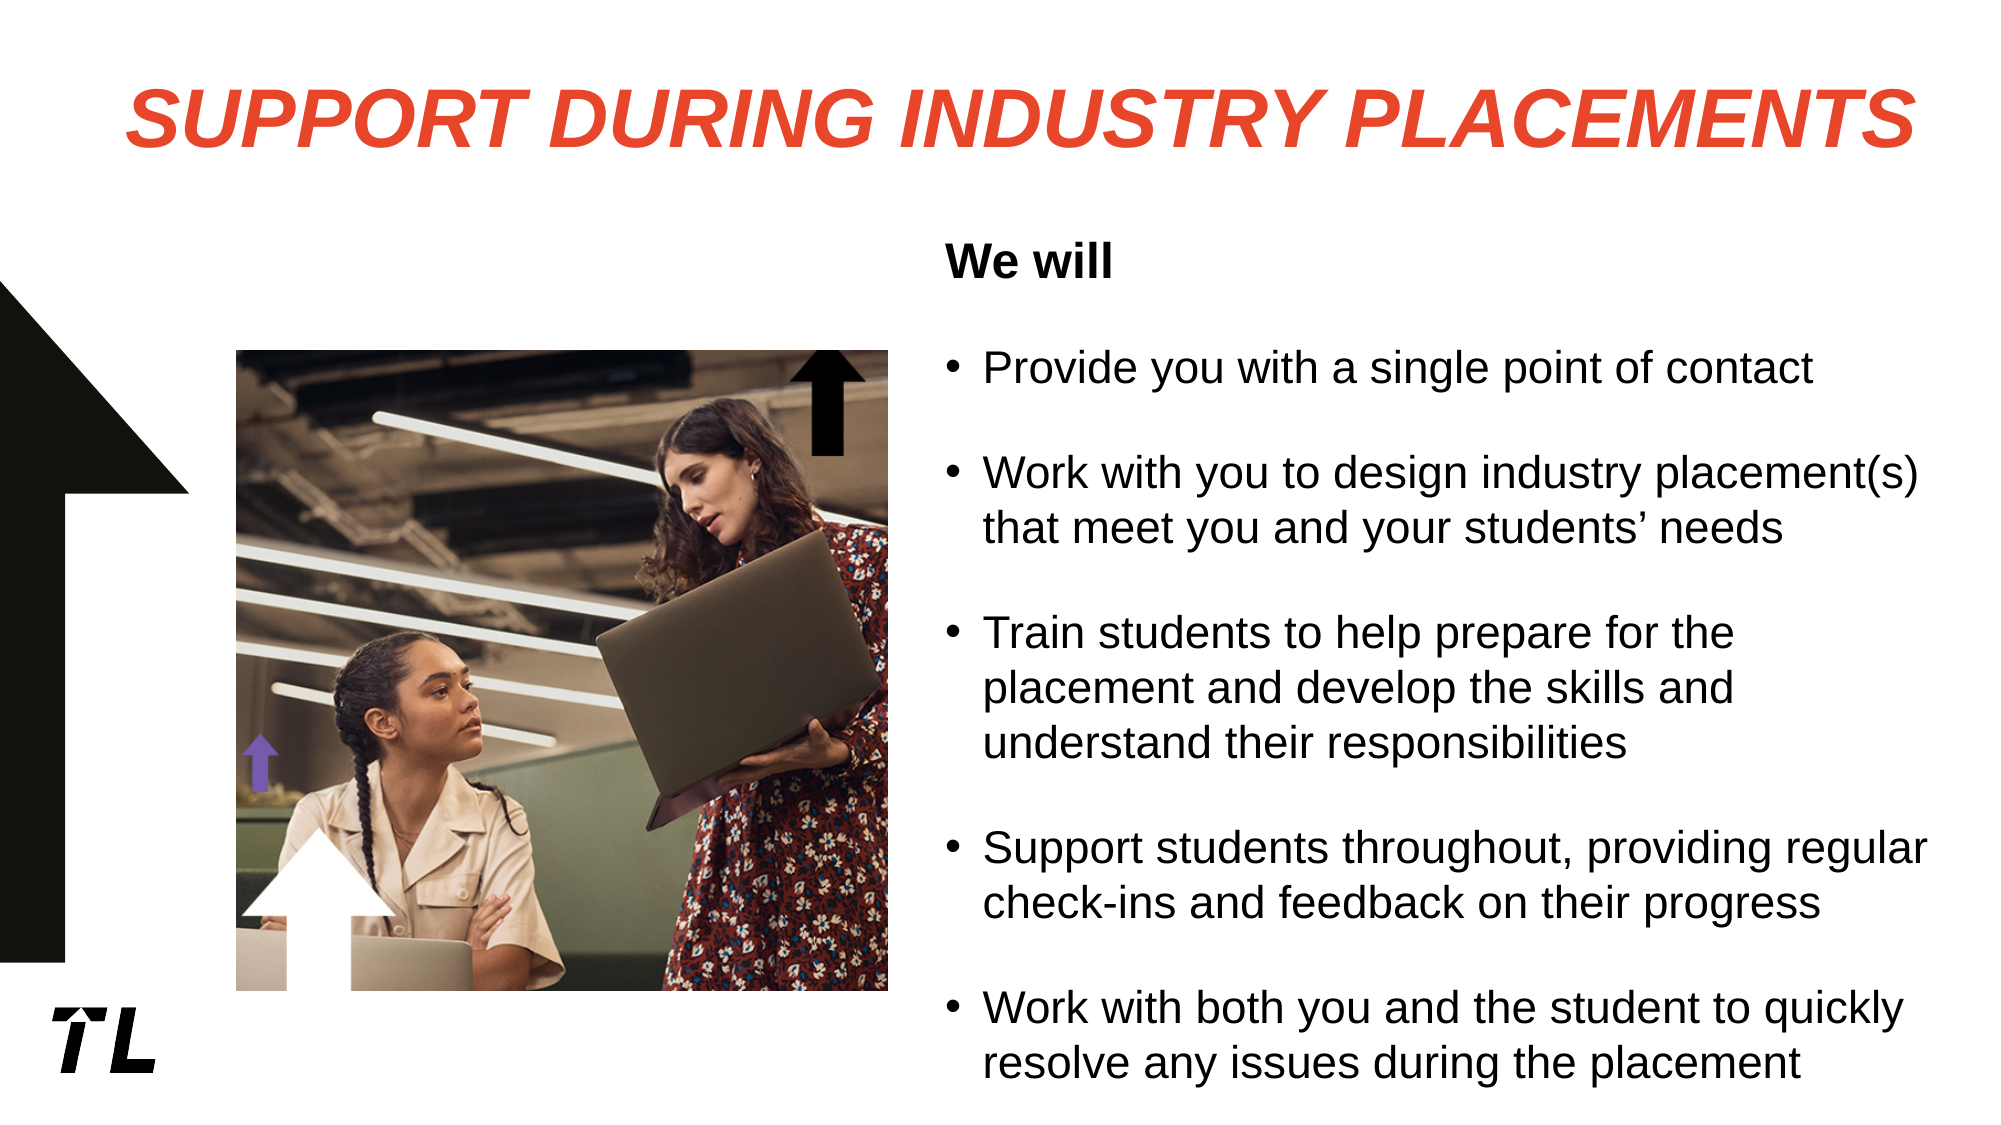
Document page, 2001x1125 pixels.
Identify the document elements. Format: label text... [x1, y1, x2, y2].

list We will Provide you with a single point of contact Work with you to design industry placement(s) that meet you and your students’ needs Train students to help prepare for the placement and develop the skills and understand their responsibilities Support students throughout, providing regular check-ins and feedback on their progress Work with both you and the student to quickly resolve any issues during the placement [930, 270, 1968, 1047]
picture [41, 993, 166, 1094]
picture [236, 350, 888, 991]
text_box Support During Industry Placements [110, 56, 1985, 270]
